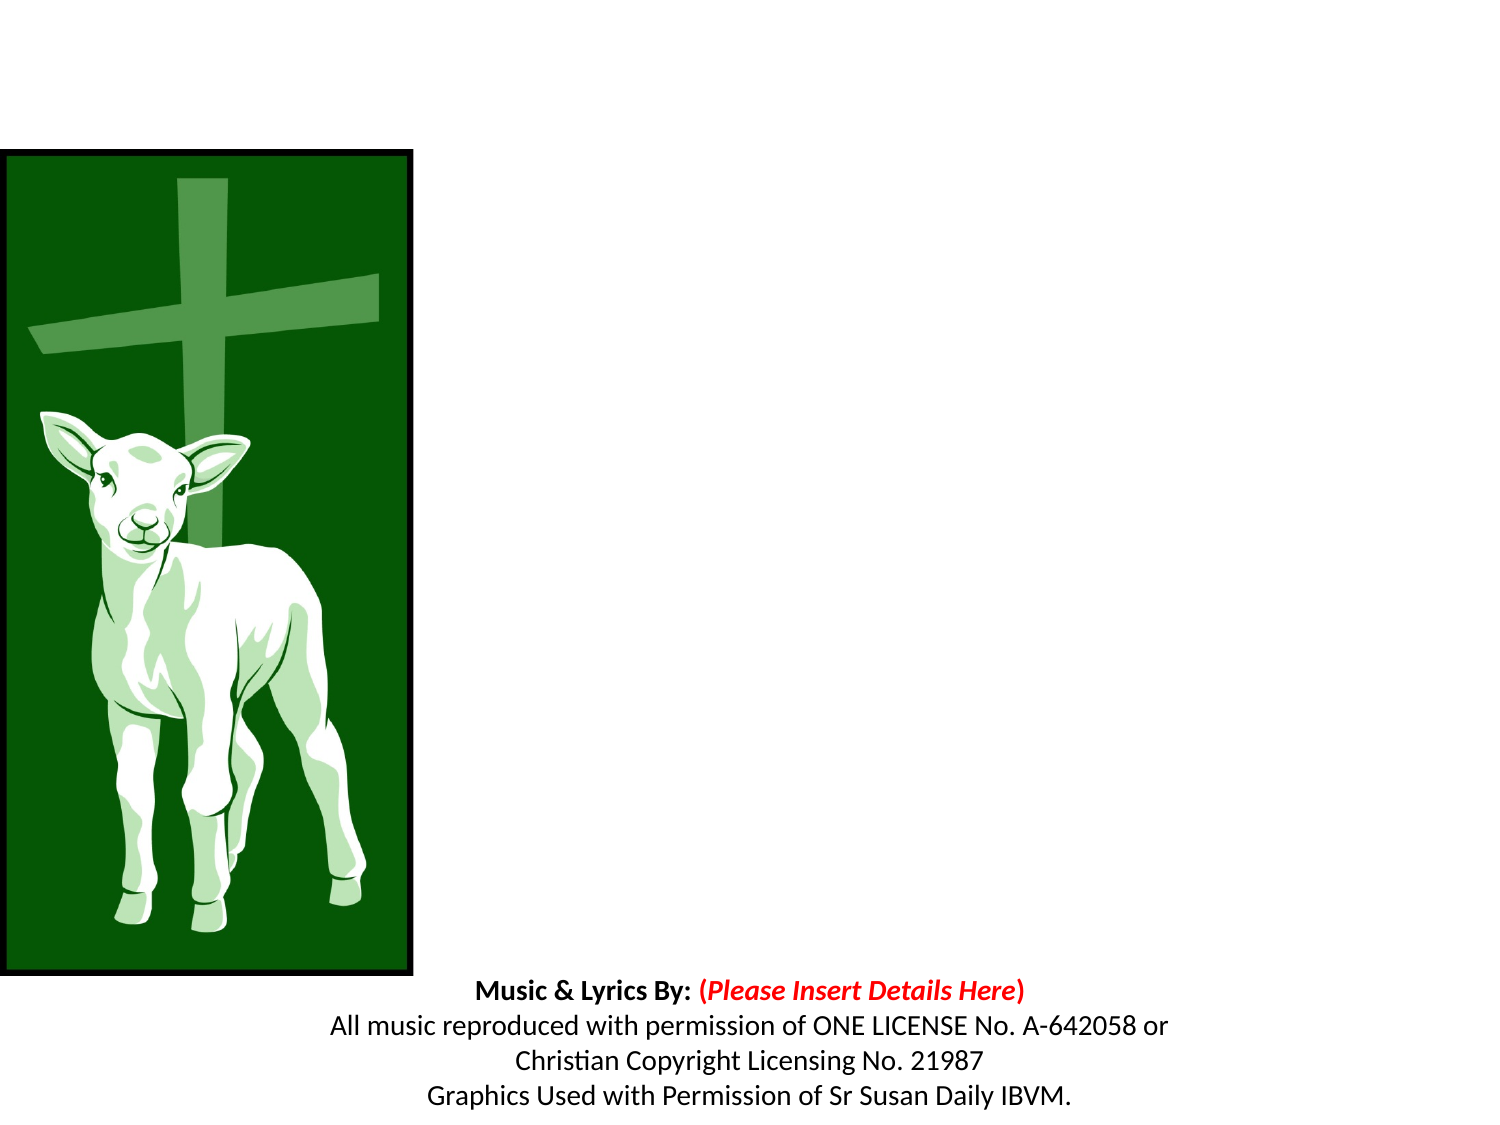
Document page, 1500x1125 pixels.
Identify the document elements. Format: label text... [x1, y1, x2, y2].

picture [0, 149, 414, 976]
list Music & Lyrics By: (Please Insert Details Here) All music reproduced with permission of ONE LICENSE No. A-642058 or Christian Copyright Licensing No. 21987 Graphics Used with Permission of Sr Susan Daily IBVM. [29, 964, 1471, 1125]
